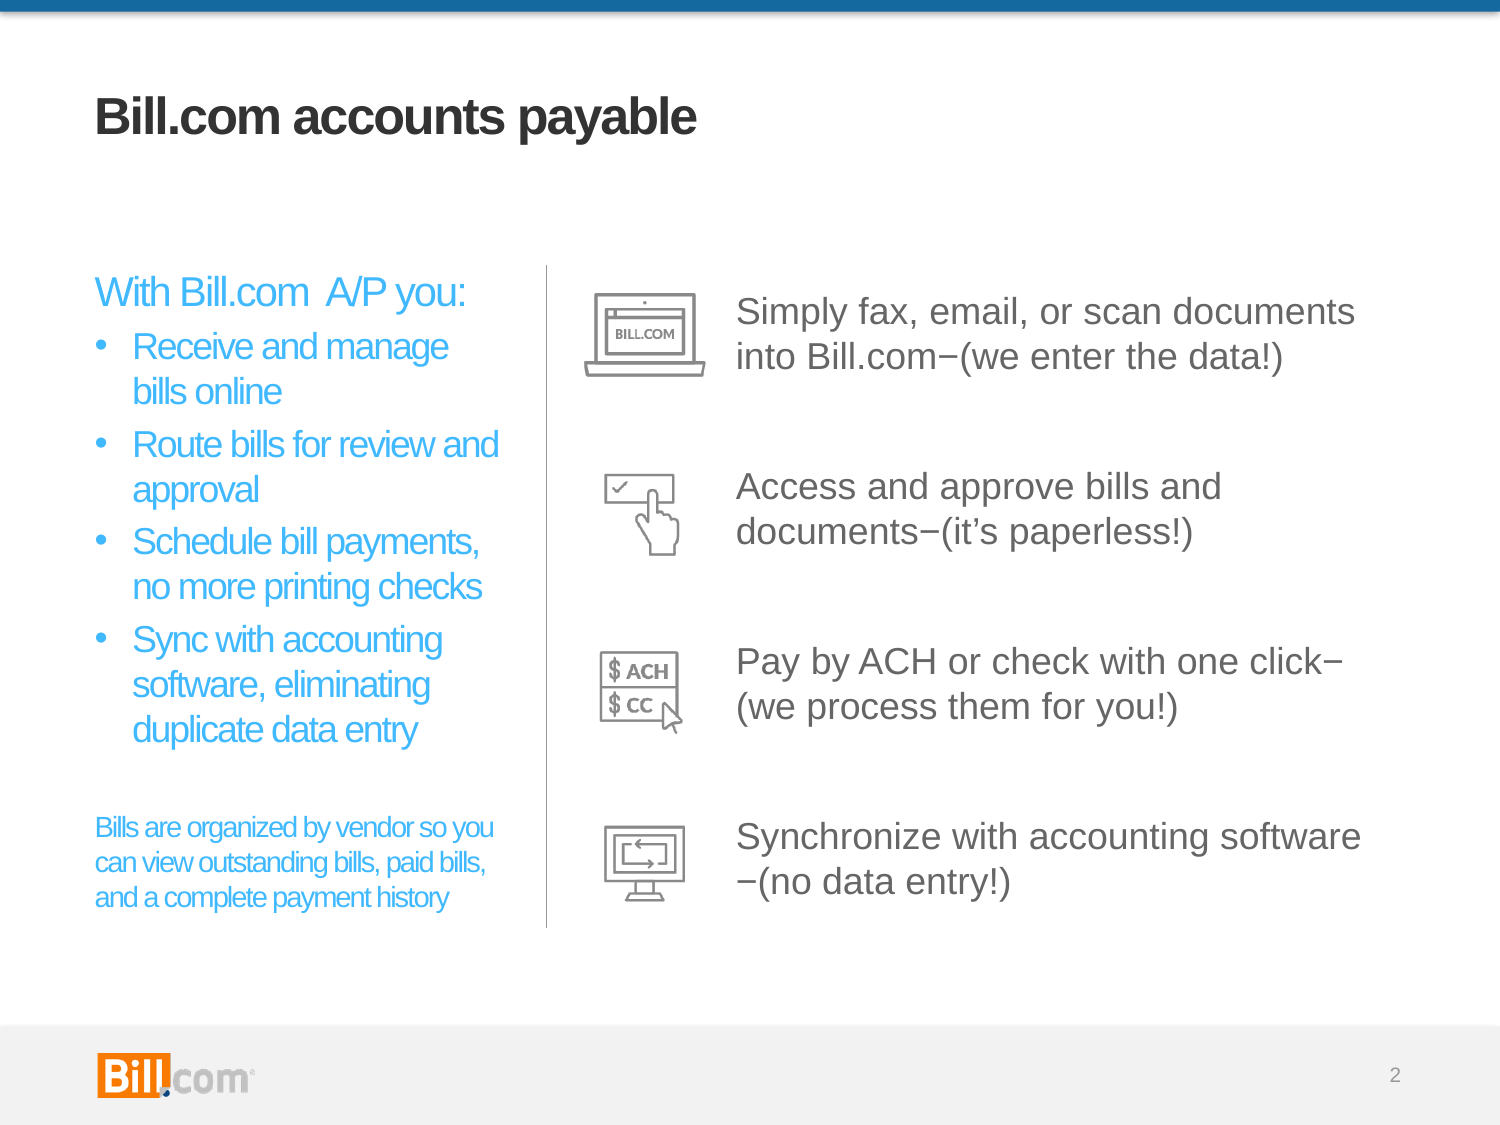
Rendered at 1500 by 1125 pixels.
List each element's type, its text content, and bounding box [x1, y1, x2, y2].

list With Bill.com A/P you: Receive and manage bills online Route bills for review and approval Schedule bill payments, no more printing checks Sync with accounting software, eliminating duplicate data entry Bills are organized by vendor so you can view outstanding bills, paid bills, and a complete payment history [94, 264, 503, 928]
picture [551, 241, 738, 428]
title Bill.com accounts payable [79, 75, 1421, 164]
picture [572, 622, 712, 762]
list Simply fax, email, or scan documents into Bill.com−(we enter the data!) Access and approve bills and documents−(it’s paperless!) Pay by ACH or check with one click− (we process them for you!) Synchronize with accounting software −(no data entry!) [735, 287, 1385, 951]
picture [572, 445, 712, 584]
picture [97, 1053, 255, 1098]
picture [576, 796, 712, 931]
